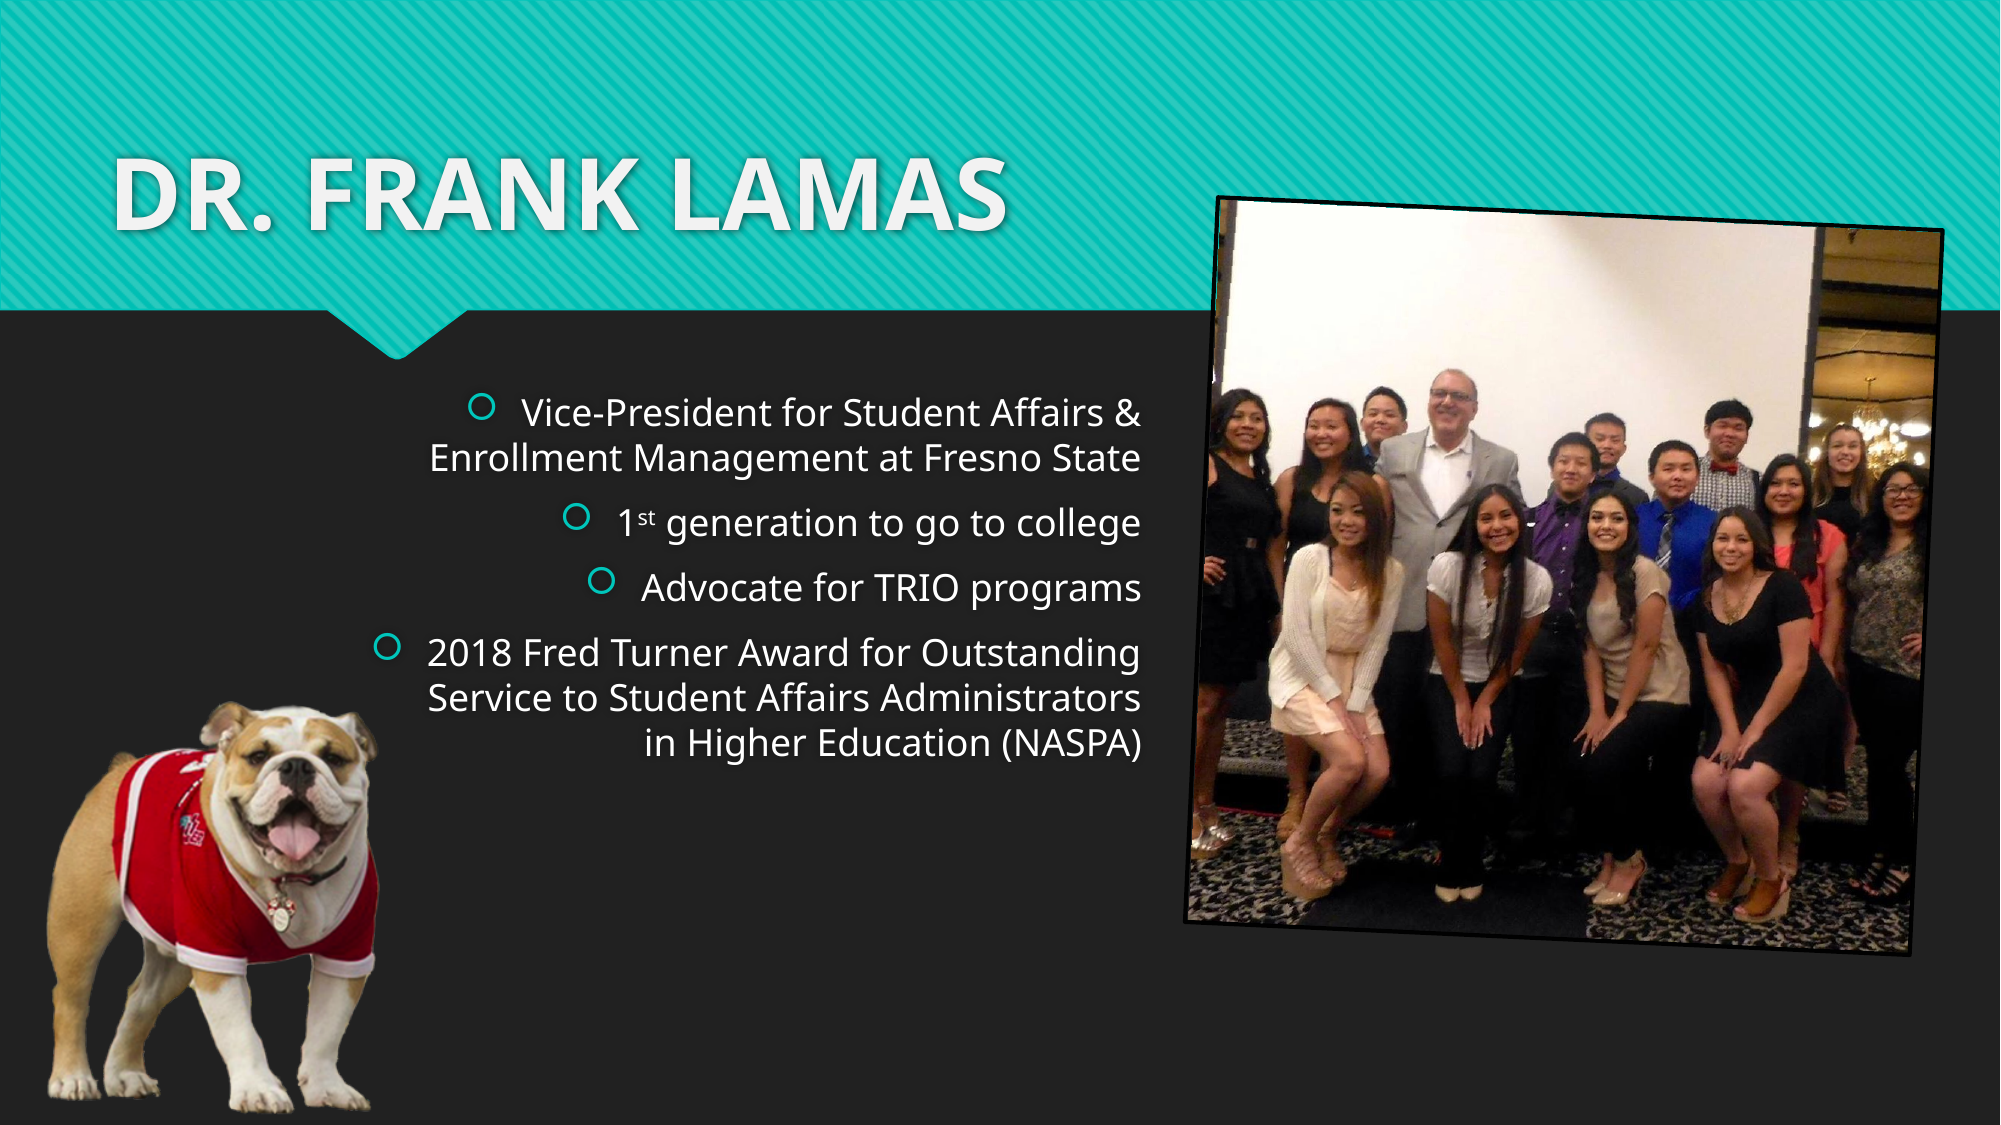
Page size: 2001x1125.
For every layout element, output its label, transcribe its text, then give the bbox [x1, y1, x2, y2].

picture [0, 687, 512, 1125]
picture [1188, 201, 1940, 952]
list Vice-President for Student Affairs & Enrollment Management at Fresno State 1st generation to go to college Advocate for TRIO programs 2018 Fred Turner Award for Outstanding Service to Student Affairs Administrators in Higher Education (NASPA) [318, 329, 1158, 823]
title DR. FRANK LAMAS [93, 73, 1868, 258]
